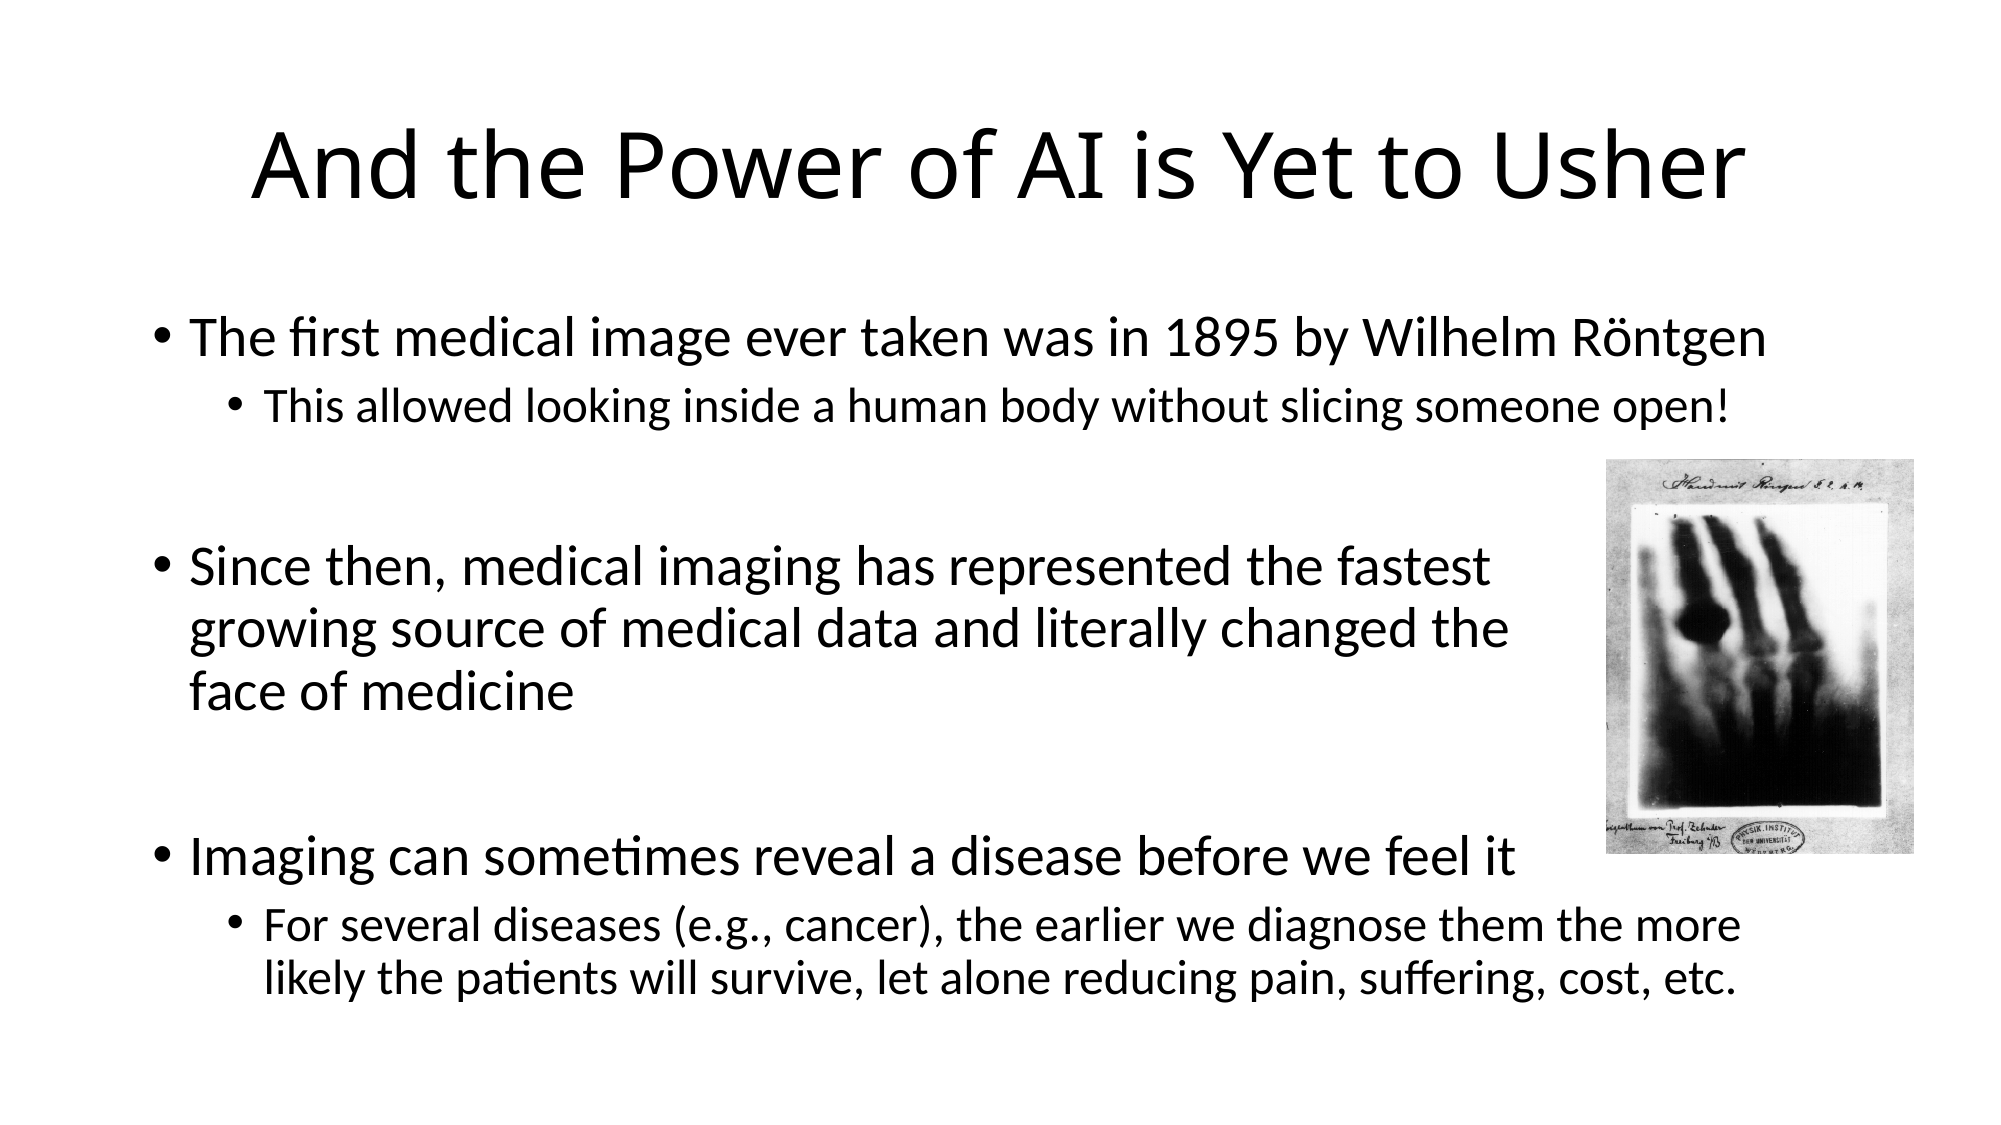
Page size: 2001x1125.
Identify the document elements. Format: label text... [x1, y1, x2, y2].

title And the Power of AI is Yet to Usher [137, 59, 1863, 278]
picture [1606, 459, 1914, 854]
list The first medical image ever taken was in 1895 by Wilhelm Röntgen This allowed looking inside a human body without slicing someone open! Since then, medical imaging has represented the fastest growing source of medical data and literally changed the face of medicine Imaging can sometimes reveal a disease before we feel it For several diseases (e.g., cancer), the earlier we diagnose them the more likely the patients will survive, let alone reducing pain, suffering, cost, etc. [137, 299, 1863, 1014]
